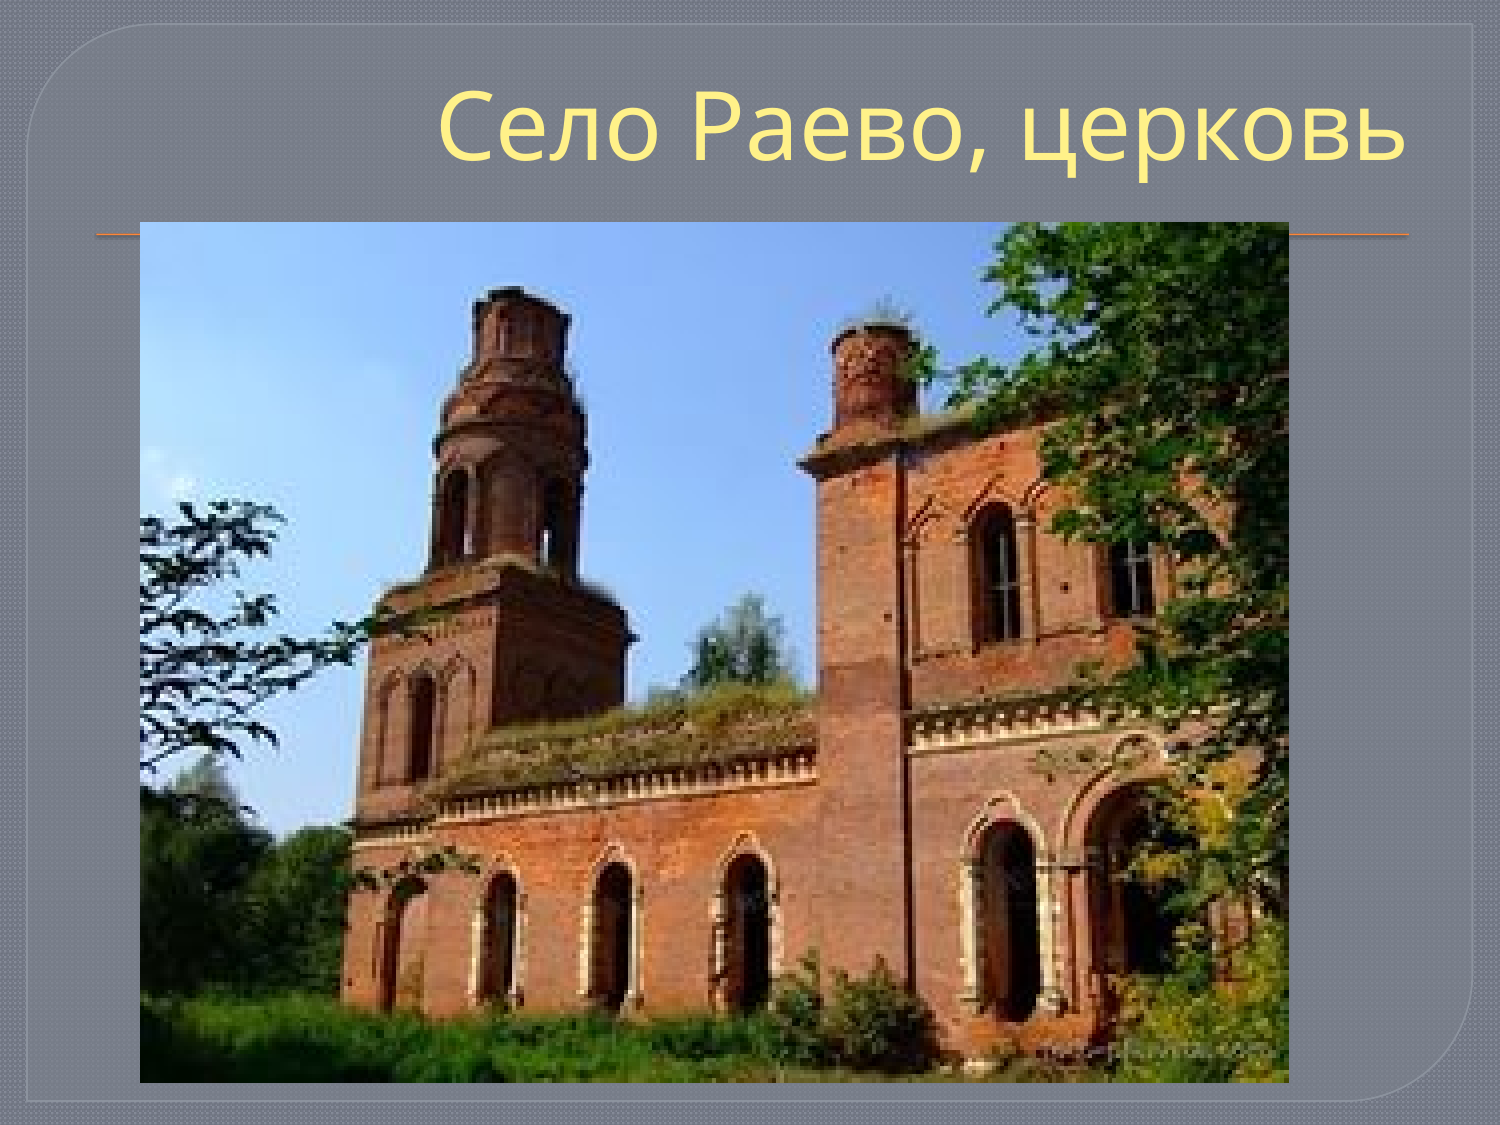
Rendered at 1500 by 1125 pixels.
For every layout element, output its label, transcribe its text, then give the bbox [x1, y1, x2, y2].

title Село Раево, церковь [75, 41, 1425, 188]
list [140, 222, 1290, 1084]
